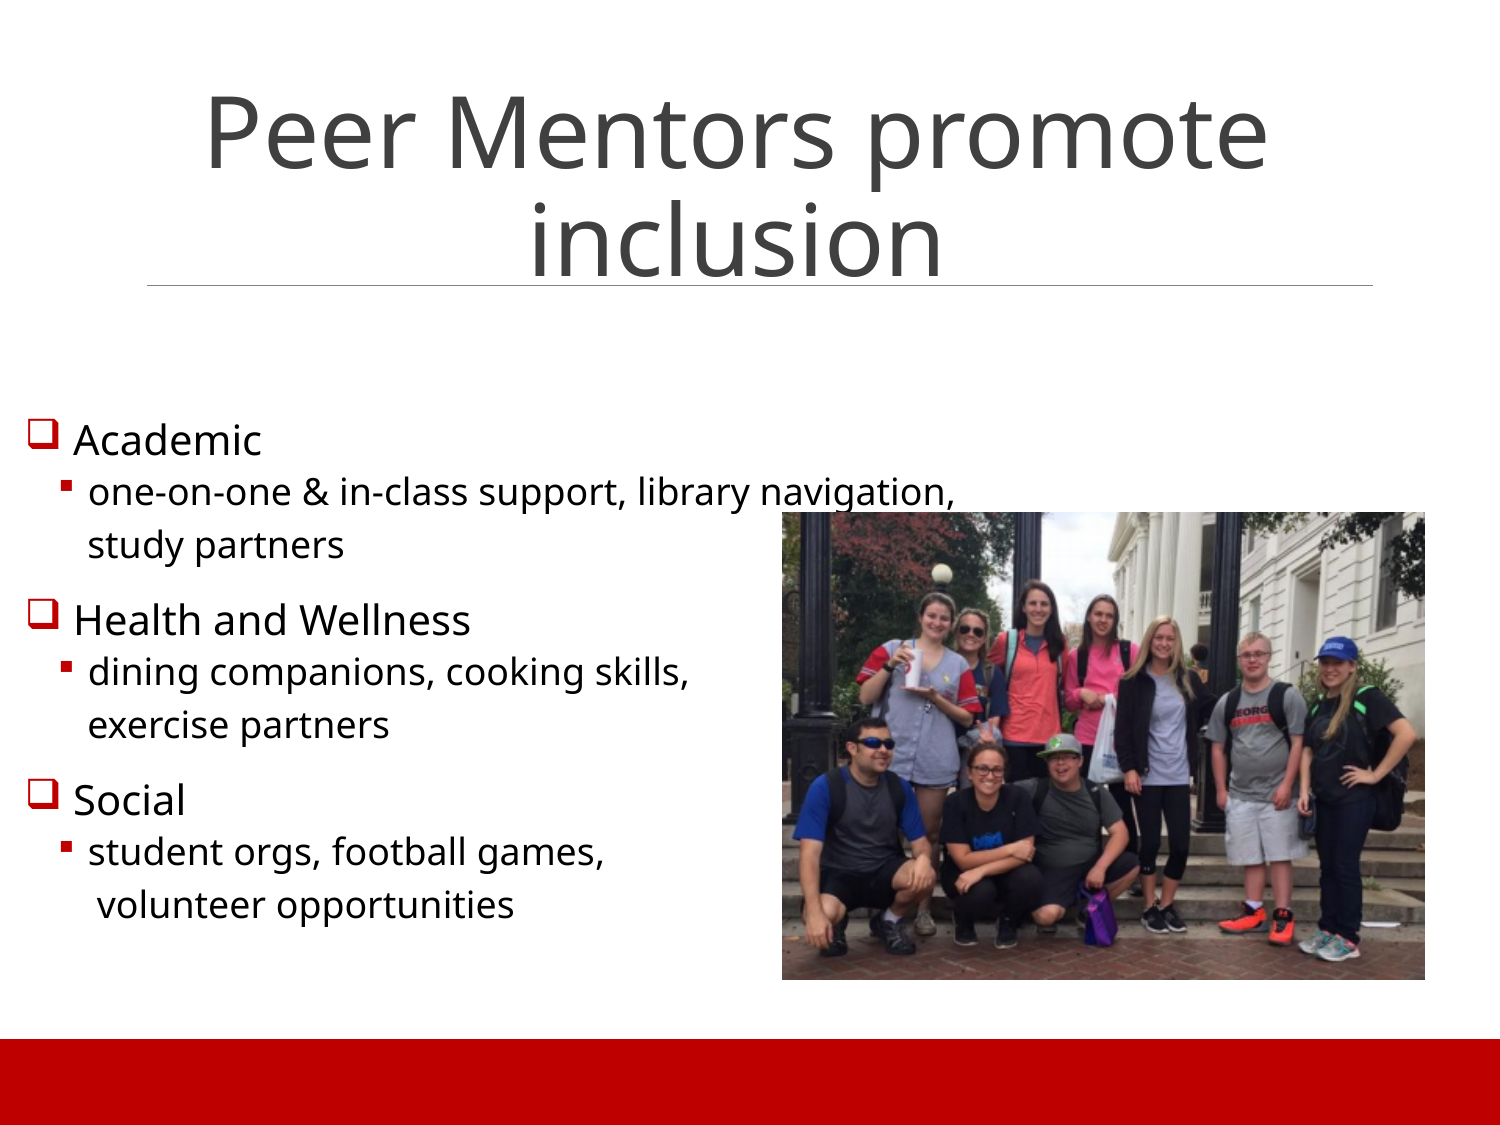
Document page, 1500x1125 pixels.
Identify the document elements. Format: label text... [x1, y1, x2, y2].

picture [782, 511, 1426, 981]
list Peer Mentors promote inclusion Academic​ one-on-one & in-class support, library navigation, study partners Health and Wellness​ dining companions, cooking skills, exercise partners Social​ student orgs, football games, volunteer opportunities [24, 75, 1450, 1025]
